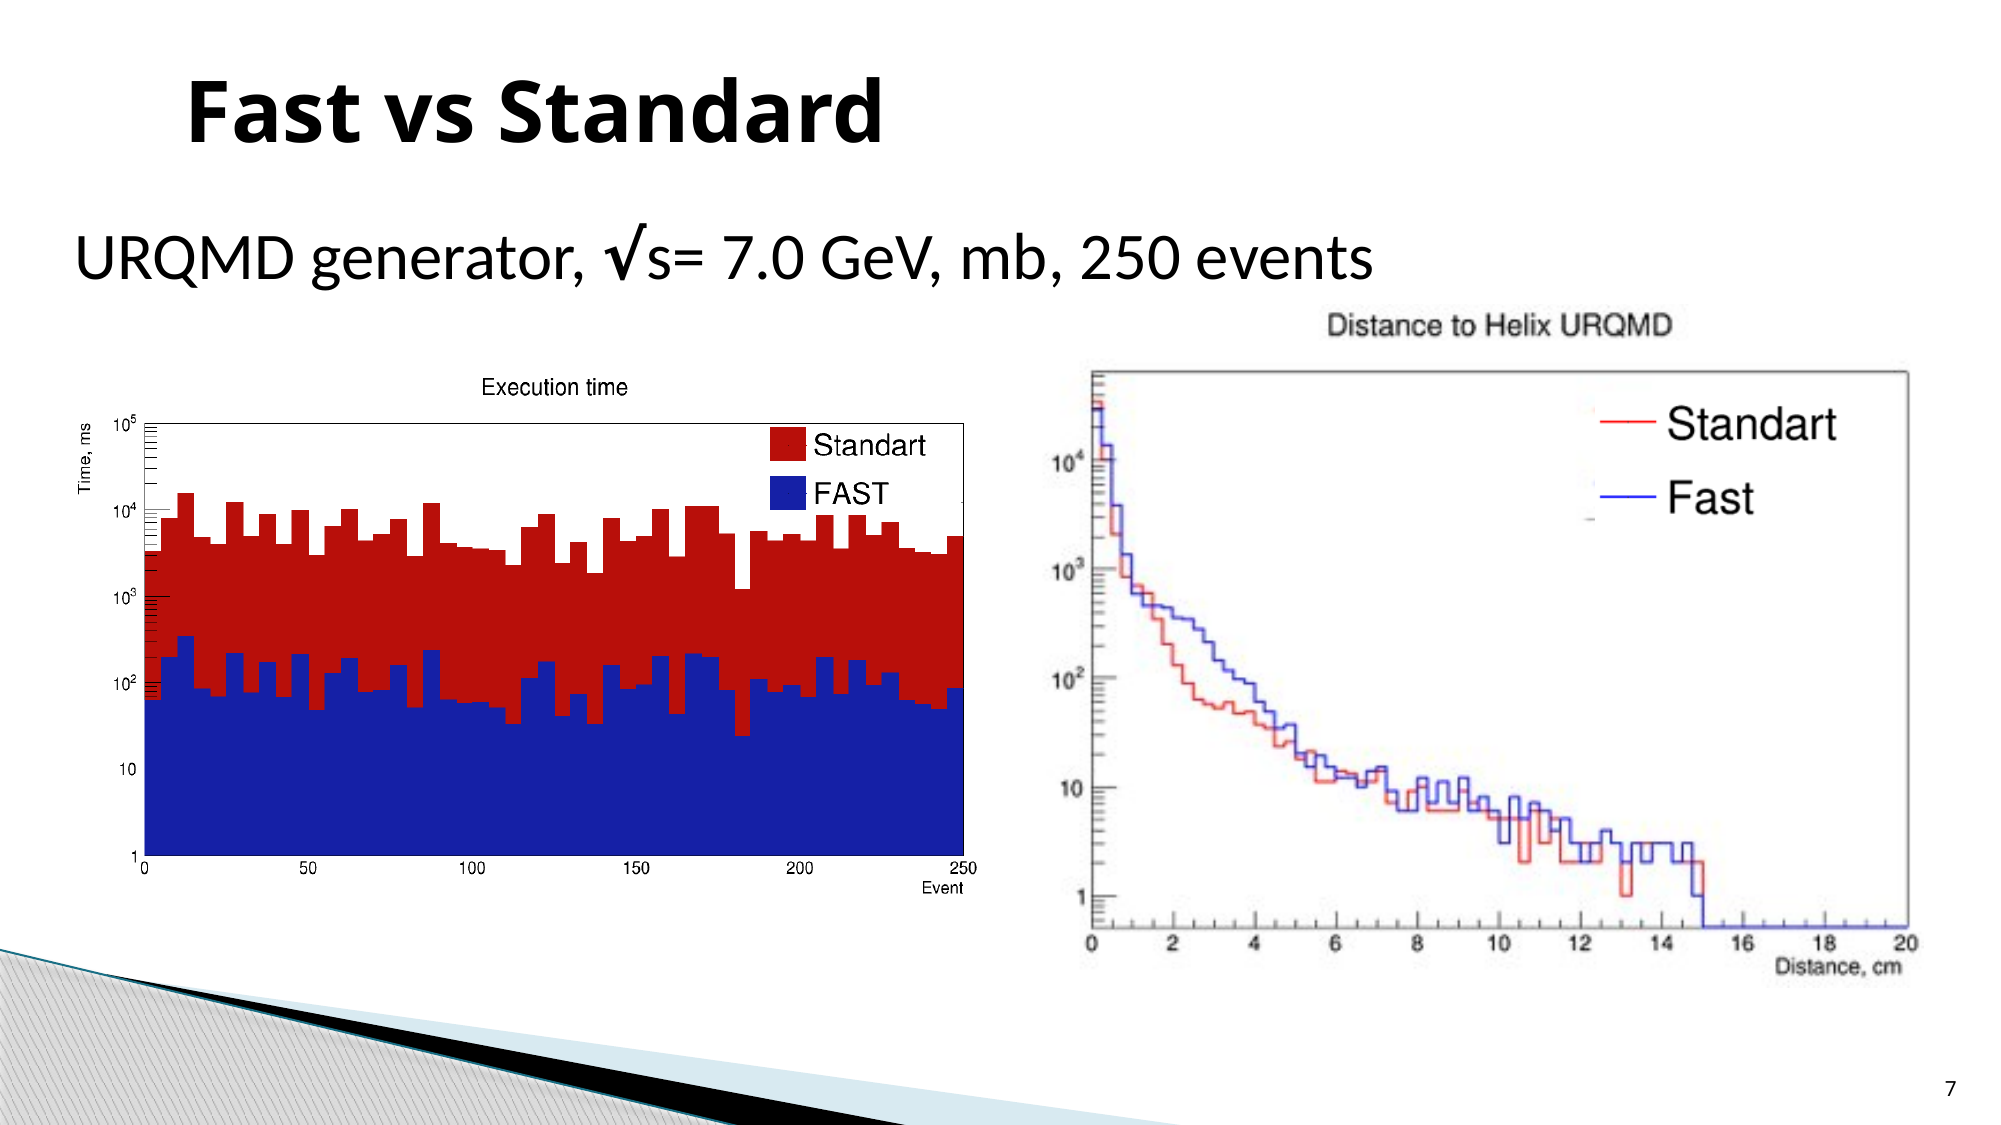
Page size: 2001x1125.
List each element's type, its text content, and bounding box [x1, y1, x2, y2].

slide_number 7 [1891, 1051, 1972, 1112]
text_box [1025, 303, 1925, 988]
text_box URQMD generator, √s= 7.0 GeV, mb, 250 events [59, 205, 1938, 301]
title Fast vs Standard [169, 42, 1820, 174]
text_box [74, 377, 1005, 915]
